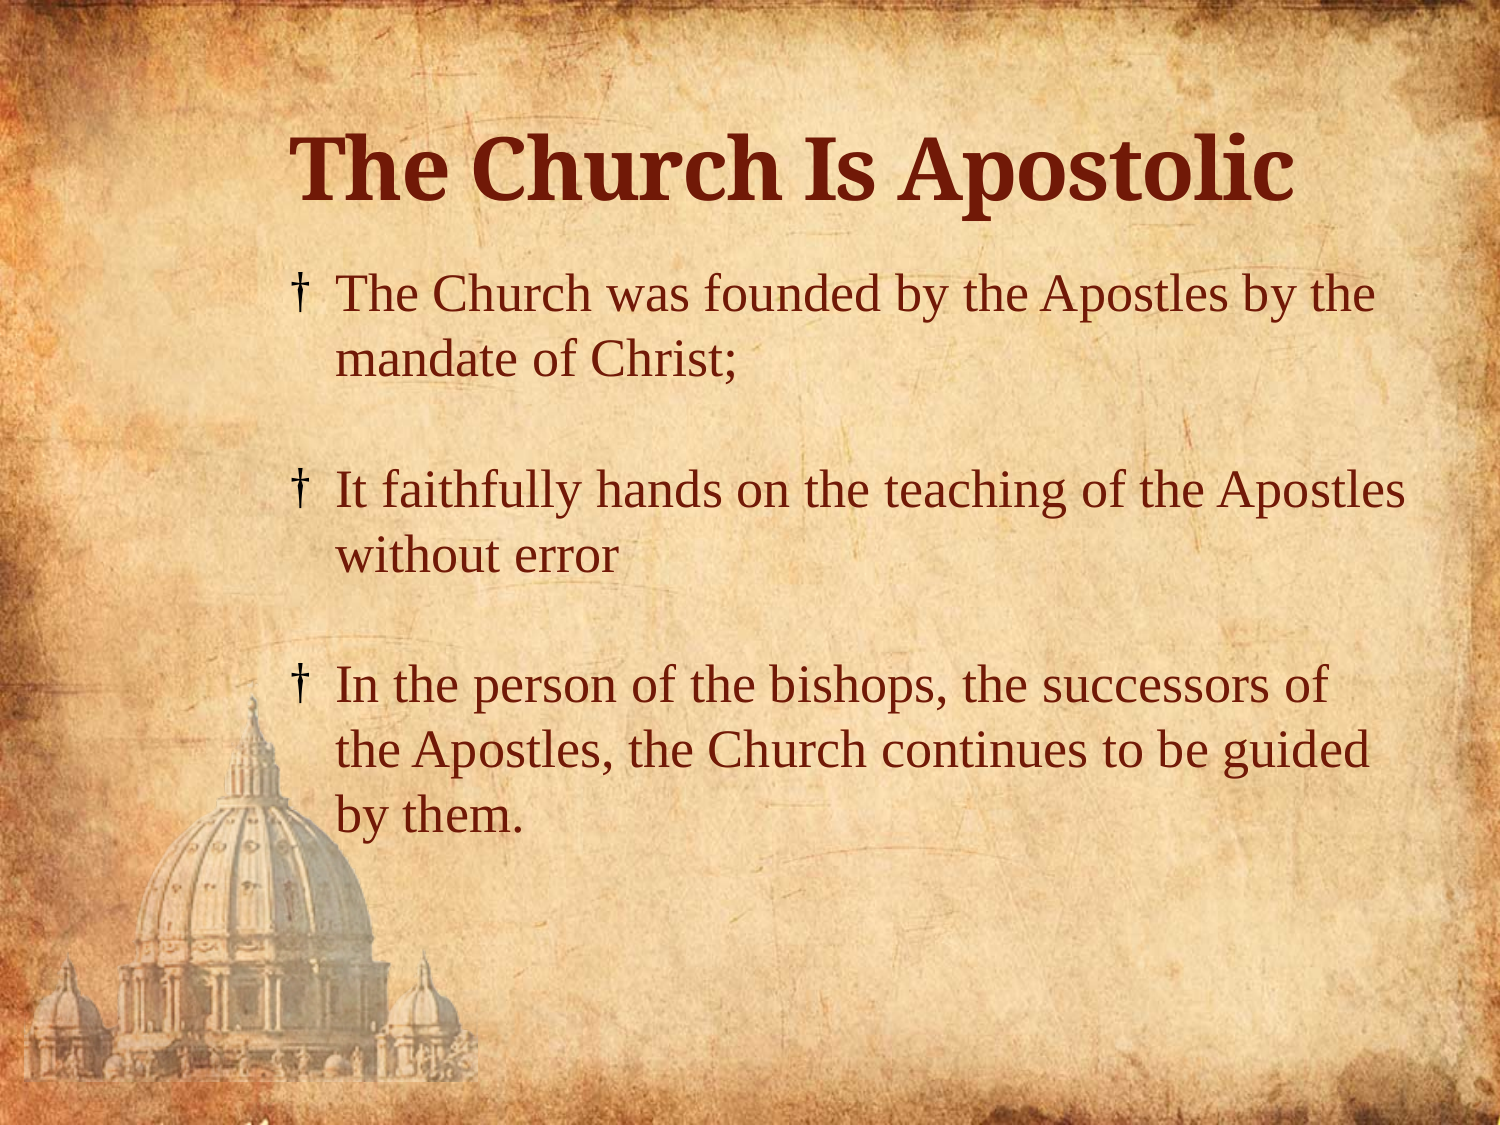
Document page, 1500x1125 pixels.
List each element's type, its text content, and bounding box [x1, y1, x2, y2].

title The Church Is Apostolic [274, 24, 1425, 225]
picture [0, 0, 1500, 1125]
list The Church was founded by the Apostles by the mandate of Christ; It faithfully hands on the teaching of the Apostles without error In the person of the bishops, the successors of the Apostles, the Church continues to be guided by them. [274, 249, 1426, 1001]
